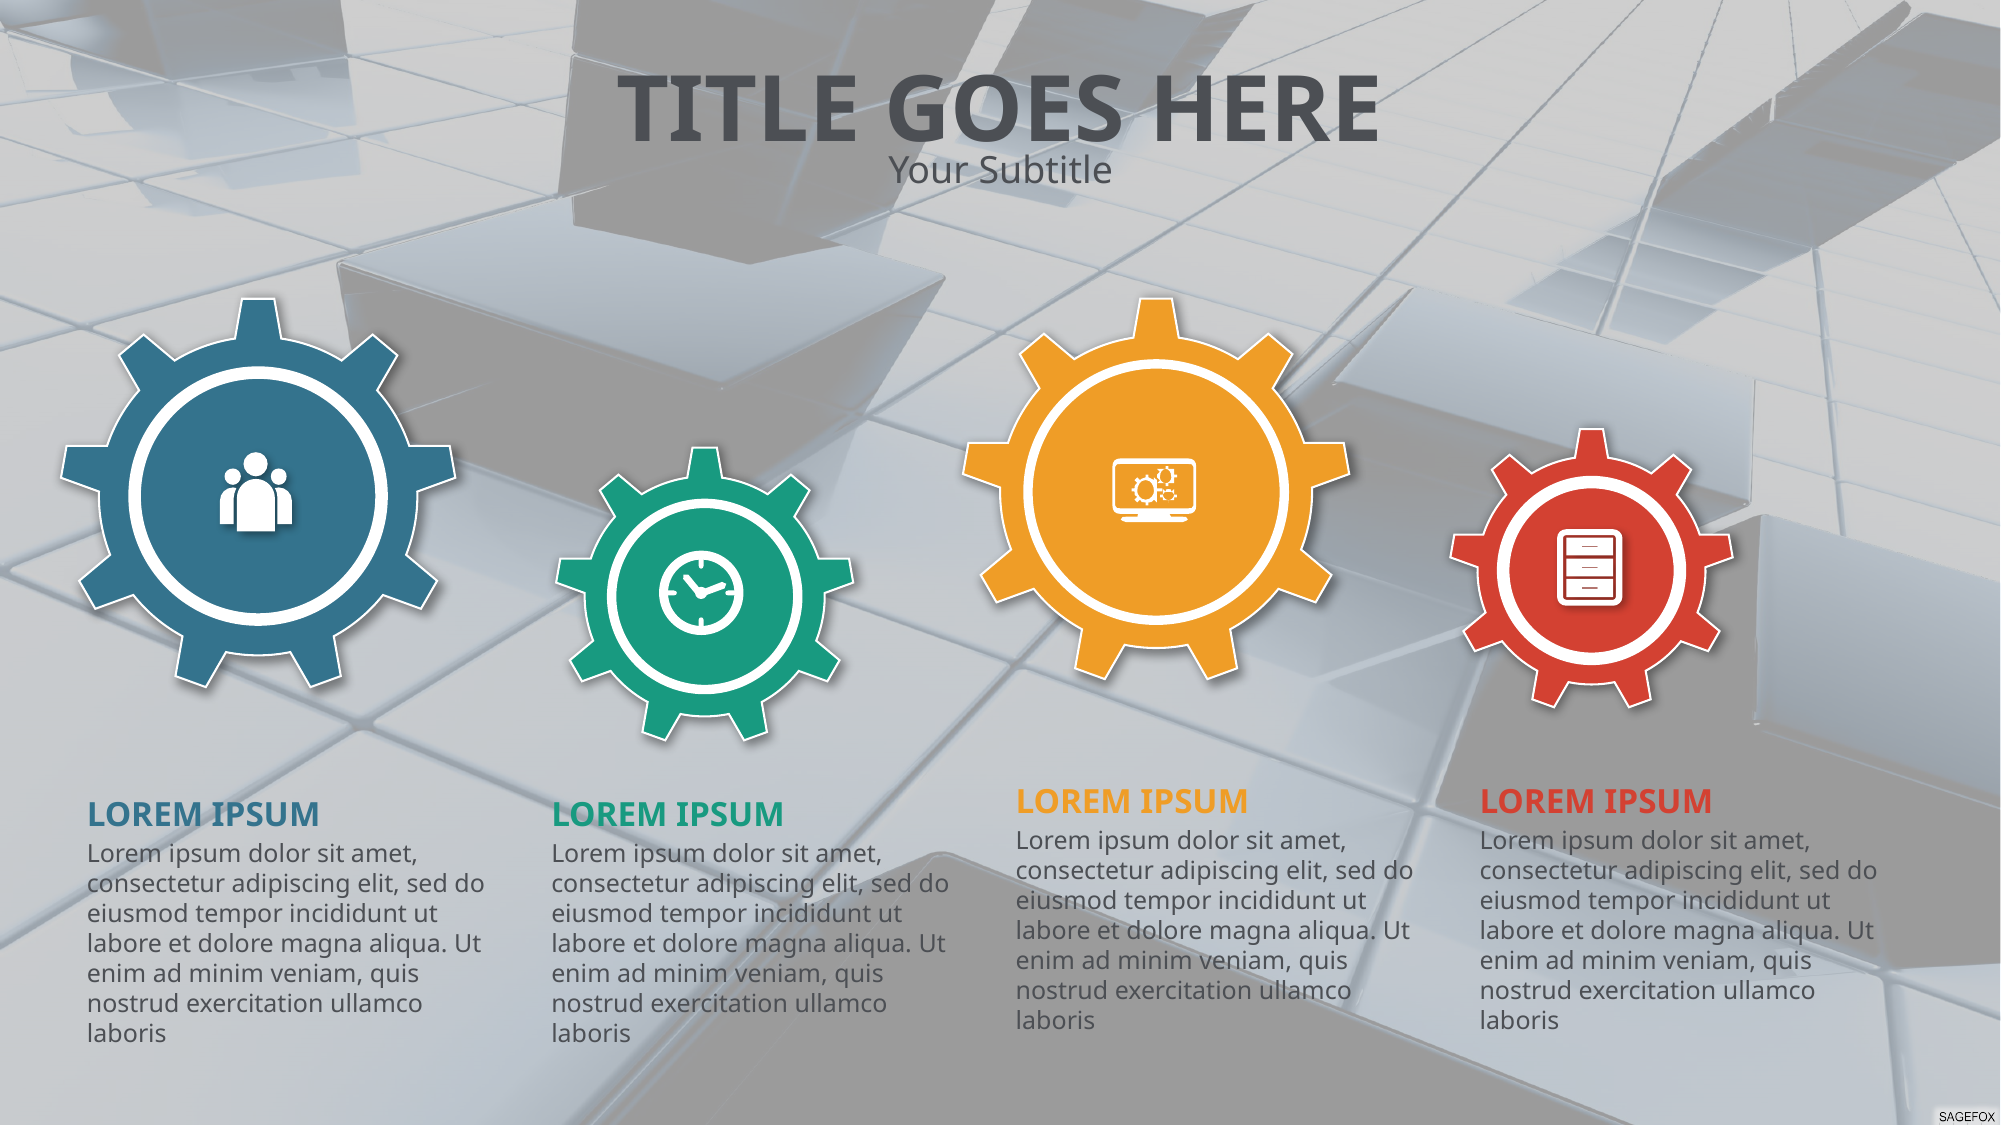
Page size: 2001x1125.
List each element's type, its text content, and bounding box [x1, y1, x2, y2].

text_box LOREM IPSUM Lorem ipsum dolor sit amet, consectetur adipiscing elit, sed do eiusmod tempor incididunt ut labore et dolore magna aliqua. Ut enim ad minim veniam, quis nostrud exercitation ullamco laboris [1464, 772, 1915, 1042]
text_box LOREM IPSUM Lorem ipsum dolor sit amet, consectetur adipiscing elit, sed do eiusmod tempor incididunt ut labore et dolore magna aliqua. Ut enim ad minim veniam, quis nostrud exercitation ullamco laboris [1000, 772, 1451, 1042]
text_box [1449, 427, 1735, 714]
picture [1936, 1111, 1997, 1125]
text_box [59, 297, 458, 696]
text_box LOREM IPSUM Lorem ipsum dolor sit amet, consectetur adipiscing elit, sed do eiusmod tempor incididunt ut labore et dolore magna aliqua. Ut enim ad minim veniam, quis nostrud exercitation ullamco laboris [72, 785, 523, 1055]
text_box LOREM IPSUM Lorem ipsum dolor sit amet, consectetur adipiscing elit, sed do eiusmod tempor incididunt ut labore et dolore magna aliqua. Ut enim ad minim veniam, quis nostrud exercitation ullamco laboris [536, 785, 987, 1055]
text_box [1112, 458, 1197, 523]
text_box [548, 42, 1452, 199]
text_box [554, 446, 855, 747]
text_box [961, 297, 1352, 688]
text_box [659, 550, 744, 635]
